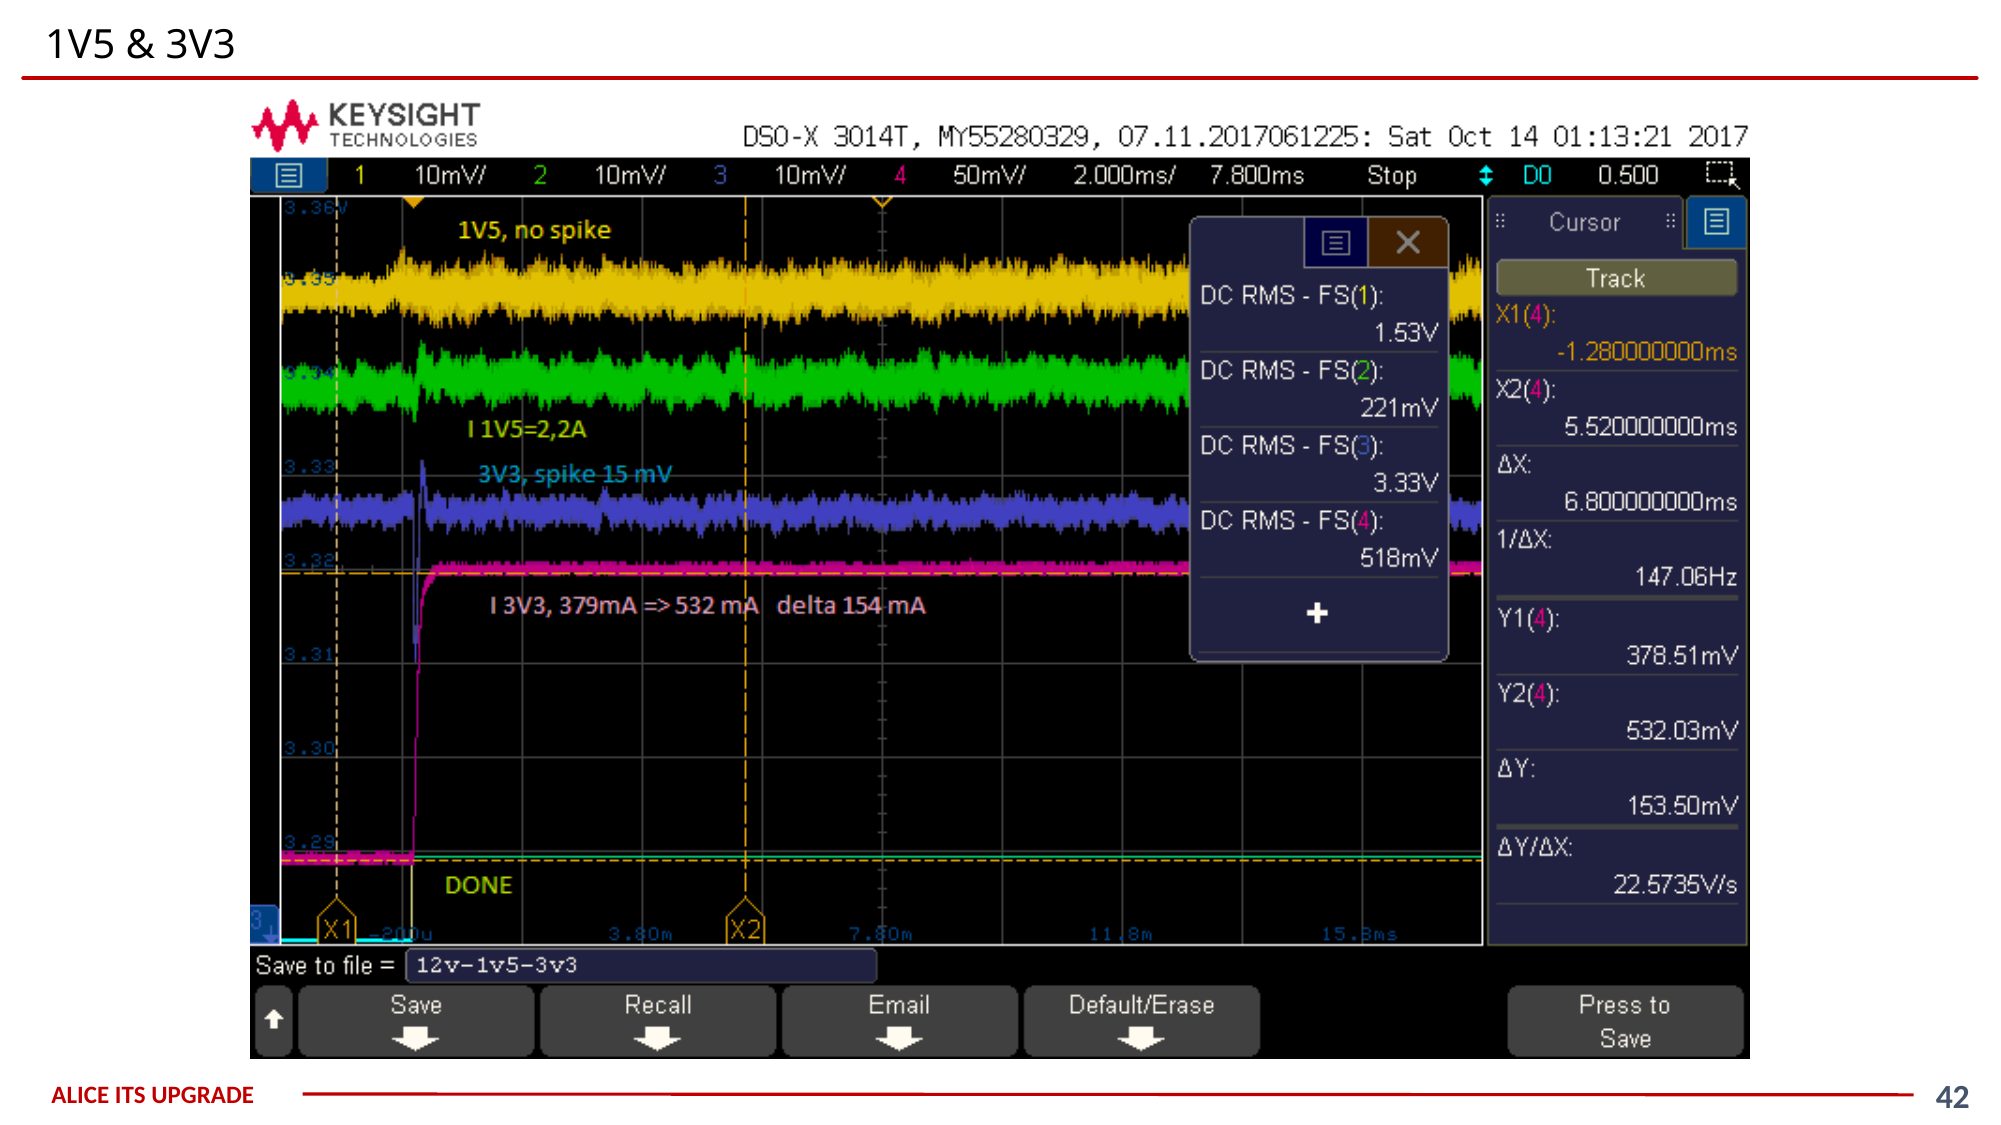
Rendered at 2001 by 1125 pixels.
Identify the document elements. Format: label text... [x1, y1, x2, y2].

picture [250, 98, 1750, 1059]
title 1V5 & 3V3 [23, 7, 1977, 78]
